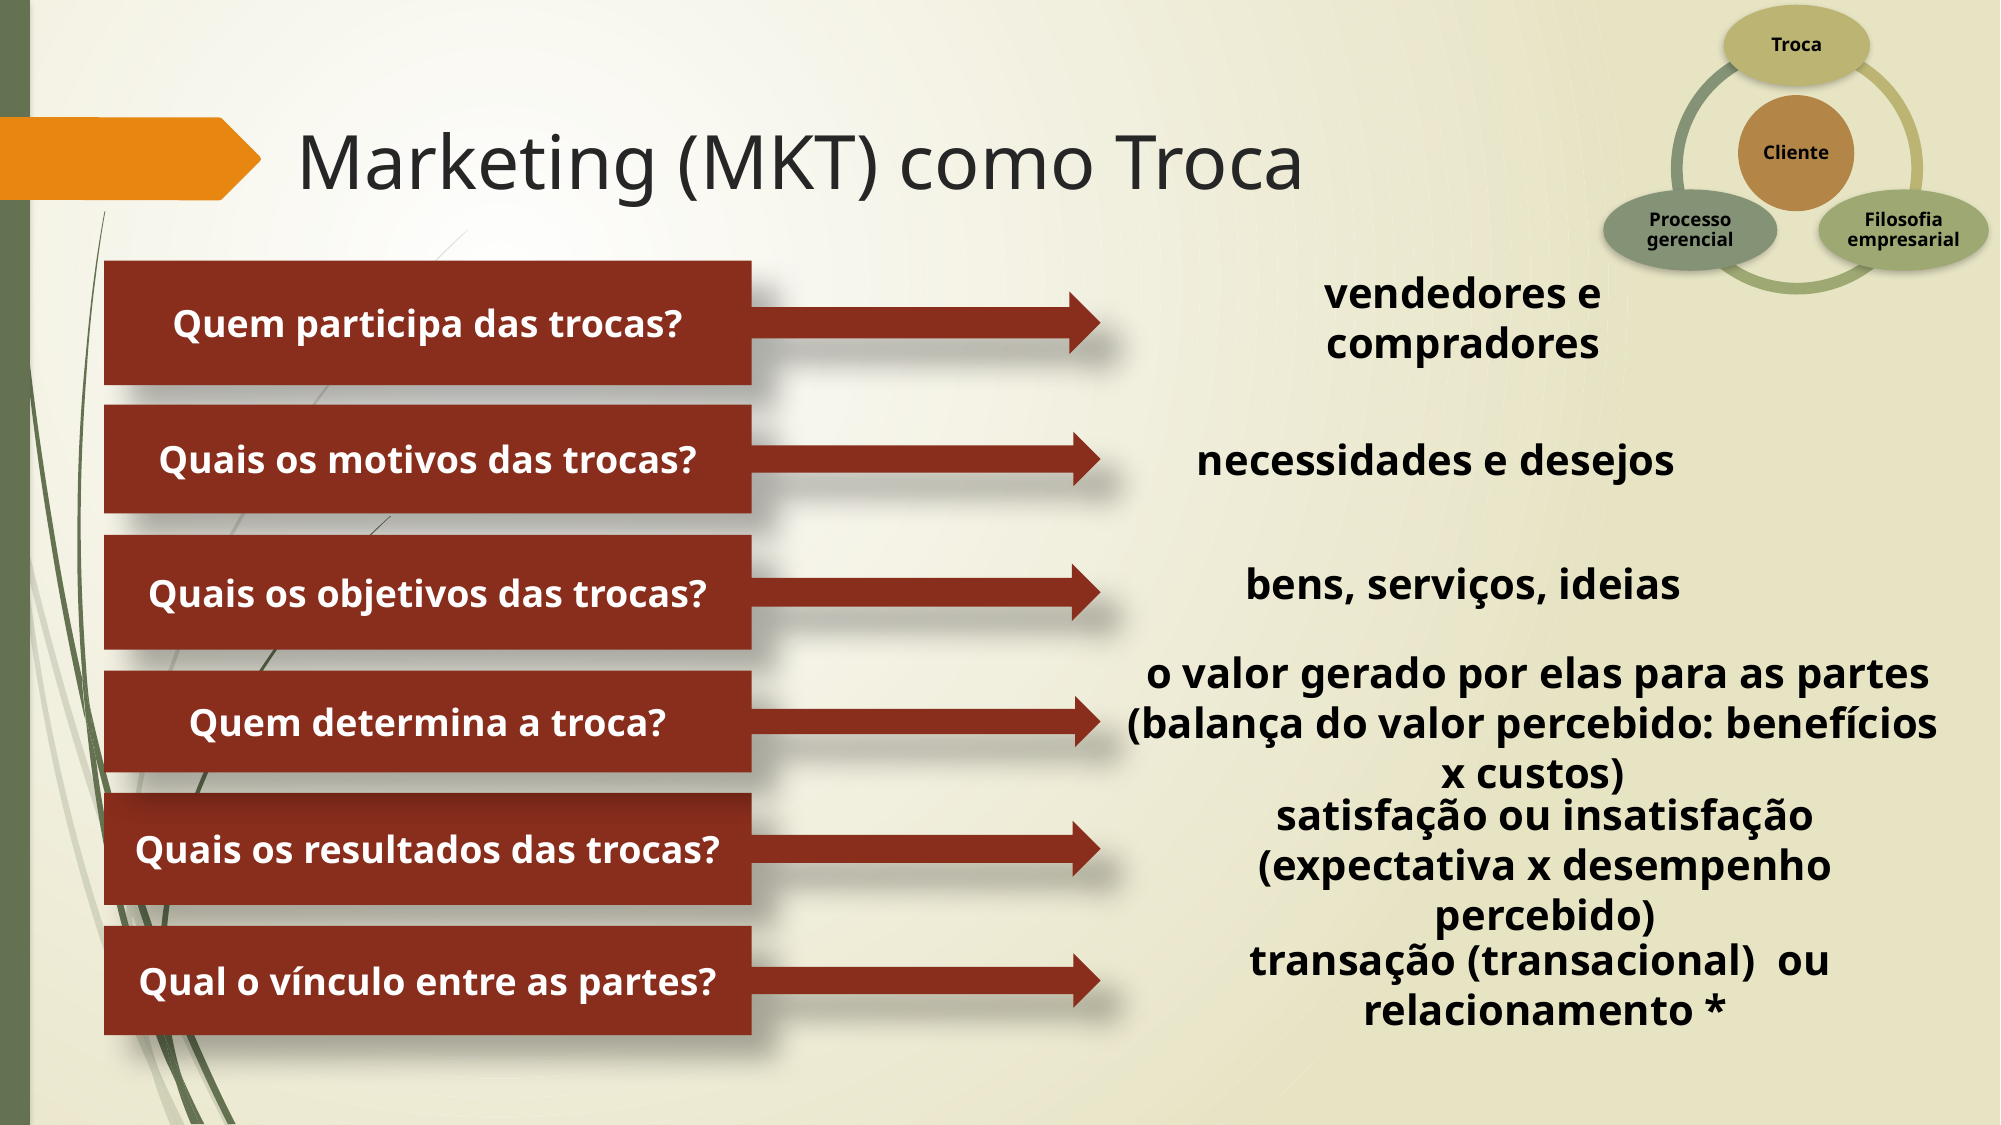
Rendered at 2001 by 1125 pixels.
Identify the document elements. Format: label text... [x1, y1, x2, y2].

text_box transação (transacional) ou relacionamento * [1095, 951, 1996, 1017]
text_box Qual o vínculo entre as partes? [102, 924, 1095, 1037]
title Marketing (MKT) como Troca [281, 107, 1384, 318]
text_box satisfação ou insatisfação (expectativa x desempenho percebido) [1203, 831, 1888, 897]
text_box Quais os motivos das trocas? [102, 403, 1102, 515]
text_box Quais os resultados das trocas? [102, 791, 1102, 907]
text_box o valor gerado por elas para as partes (balança do valor percebido: benefícios x custos) [1099, 689, 1967, 754]
text_box Quem determina a troca? [102, 669, 1099, 774]
text_box vendedores e compradores [1182, 284, 1745, 350]
text_box bens, serviços, ideias [1182, 550, 1745, 615]
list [1389, 4, 2000, 312]
text_box Quem participa das trocas? [102, 259, 1102, 387]
text_box necessidades e desejos [1155, 426, 1717, 492]
text_box Quais os objetivos das trocas? [102, 533, 1102, 652]
